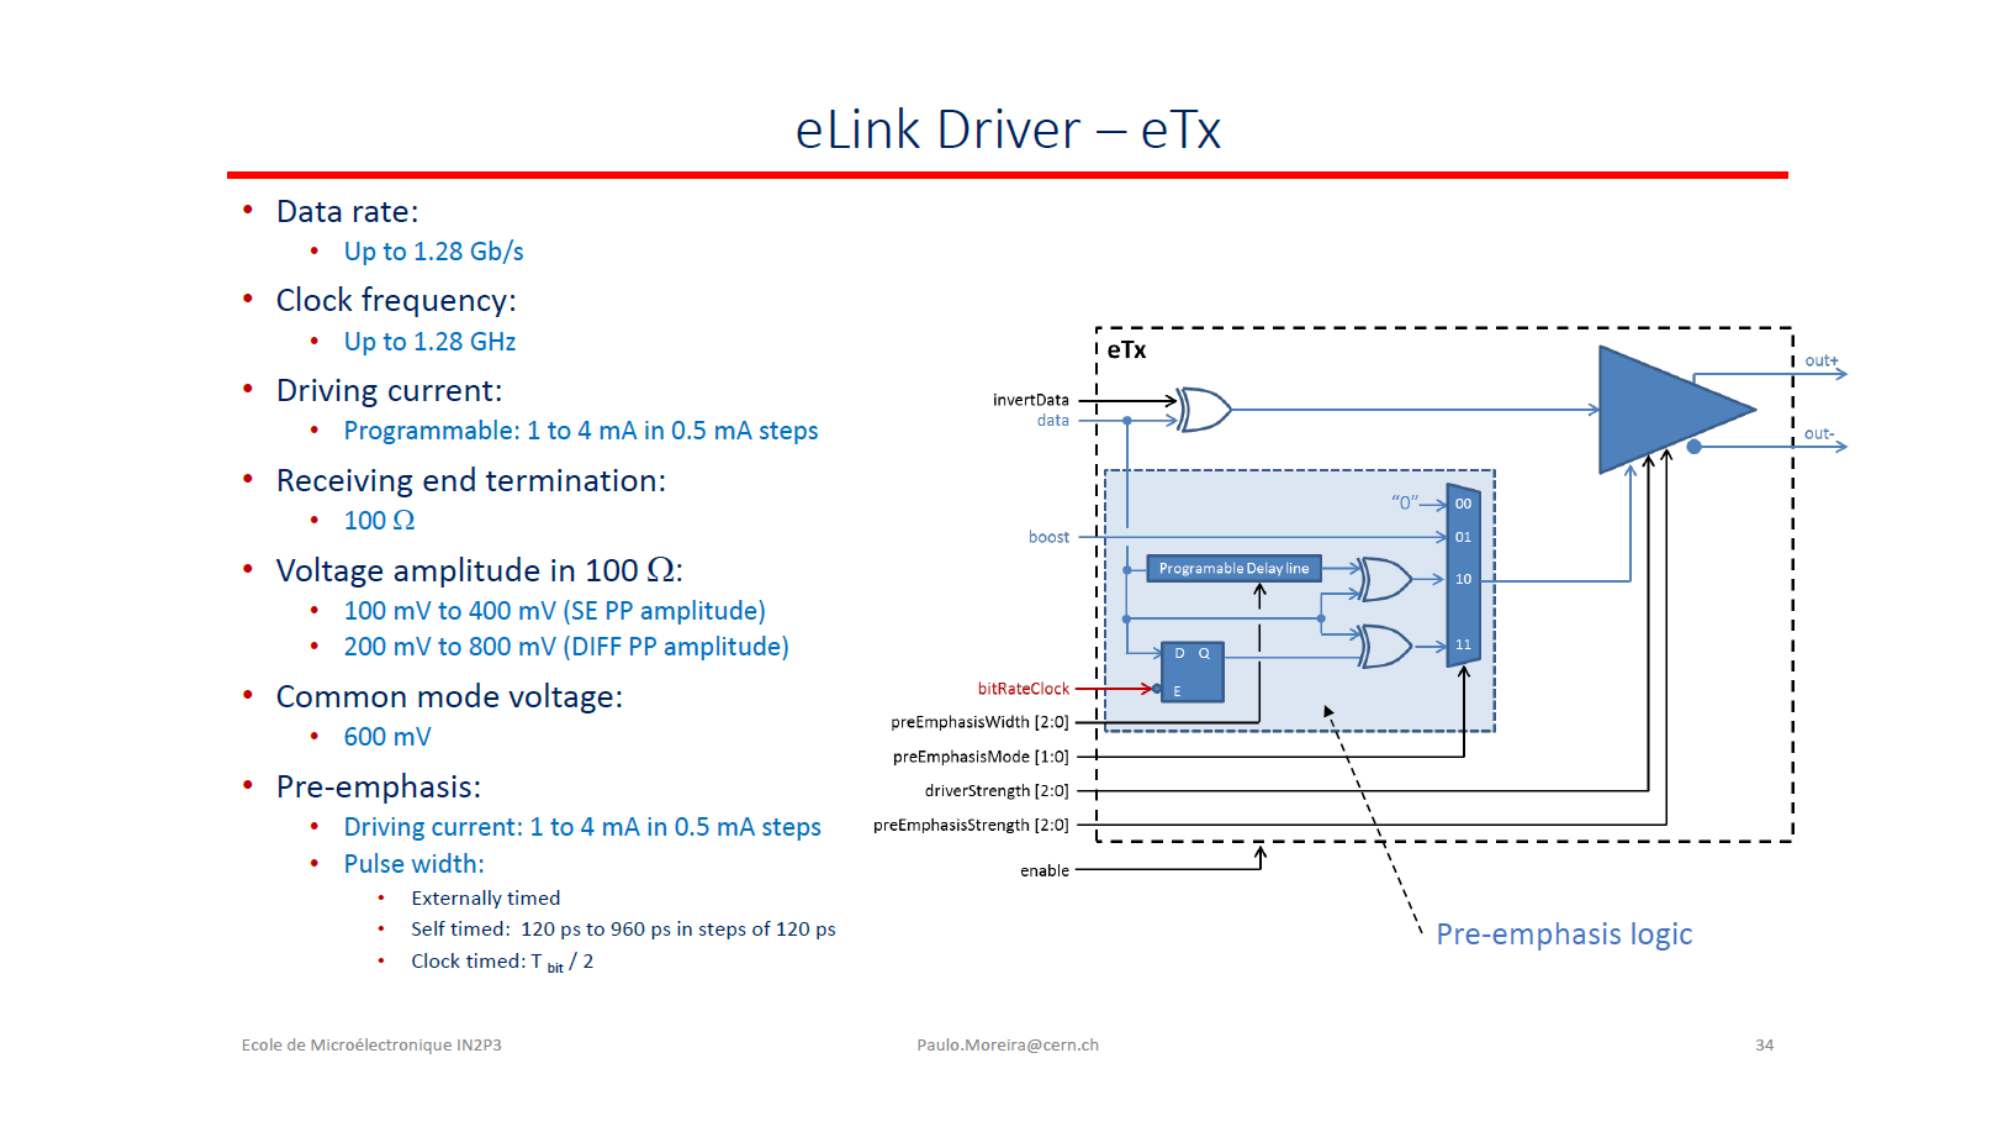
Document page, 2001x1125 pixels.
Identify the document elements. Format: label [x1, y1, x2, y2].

picture [115, 74, 1897, 1063]
